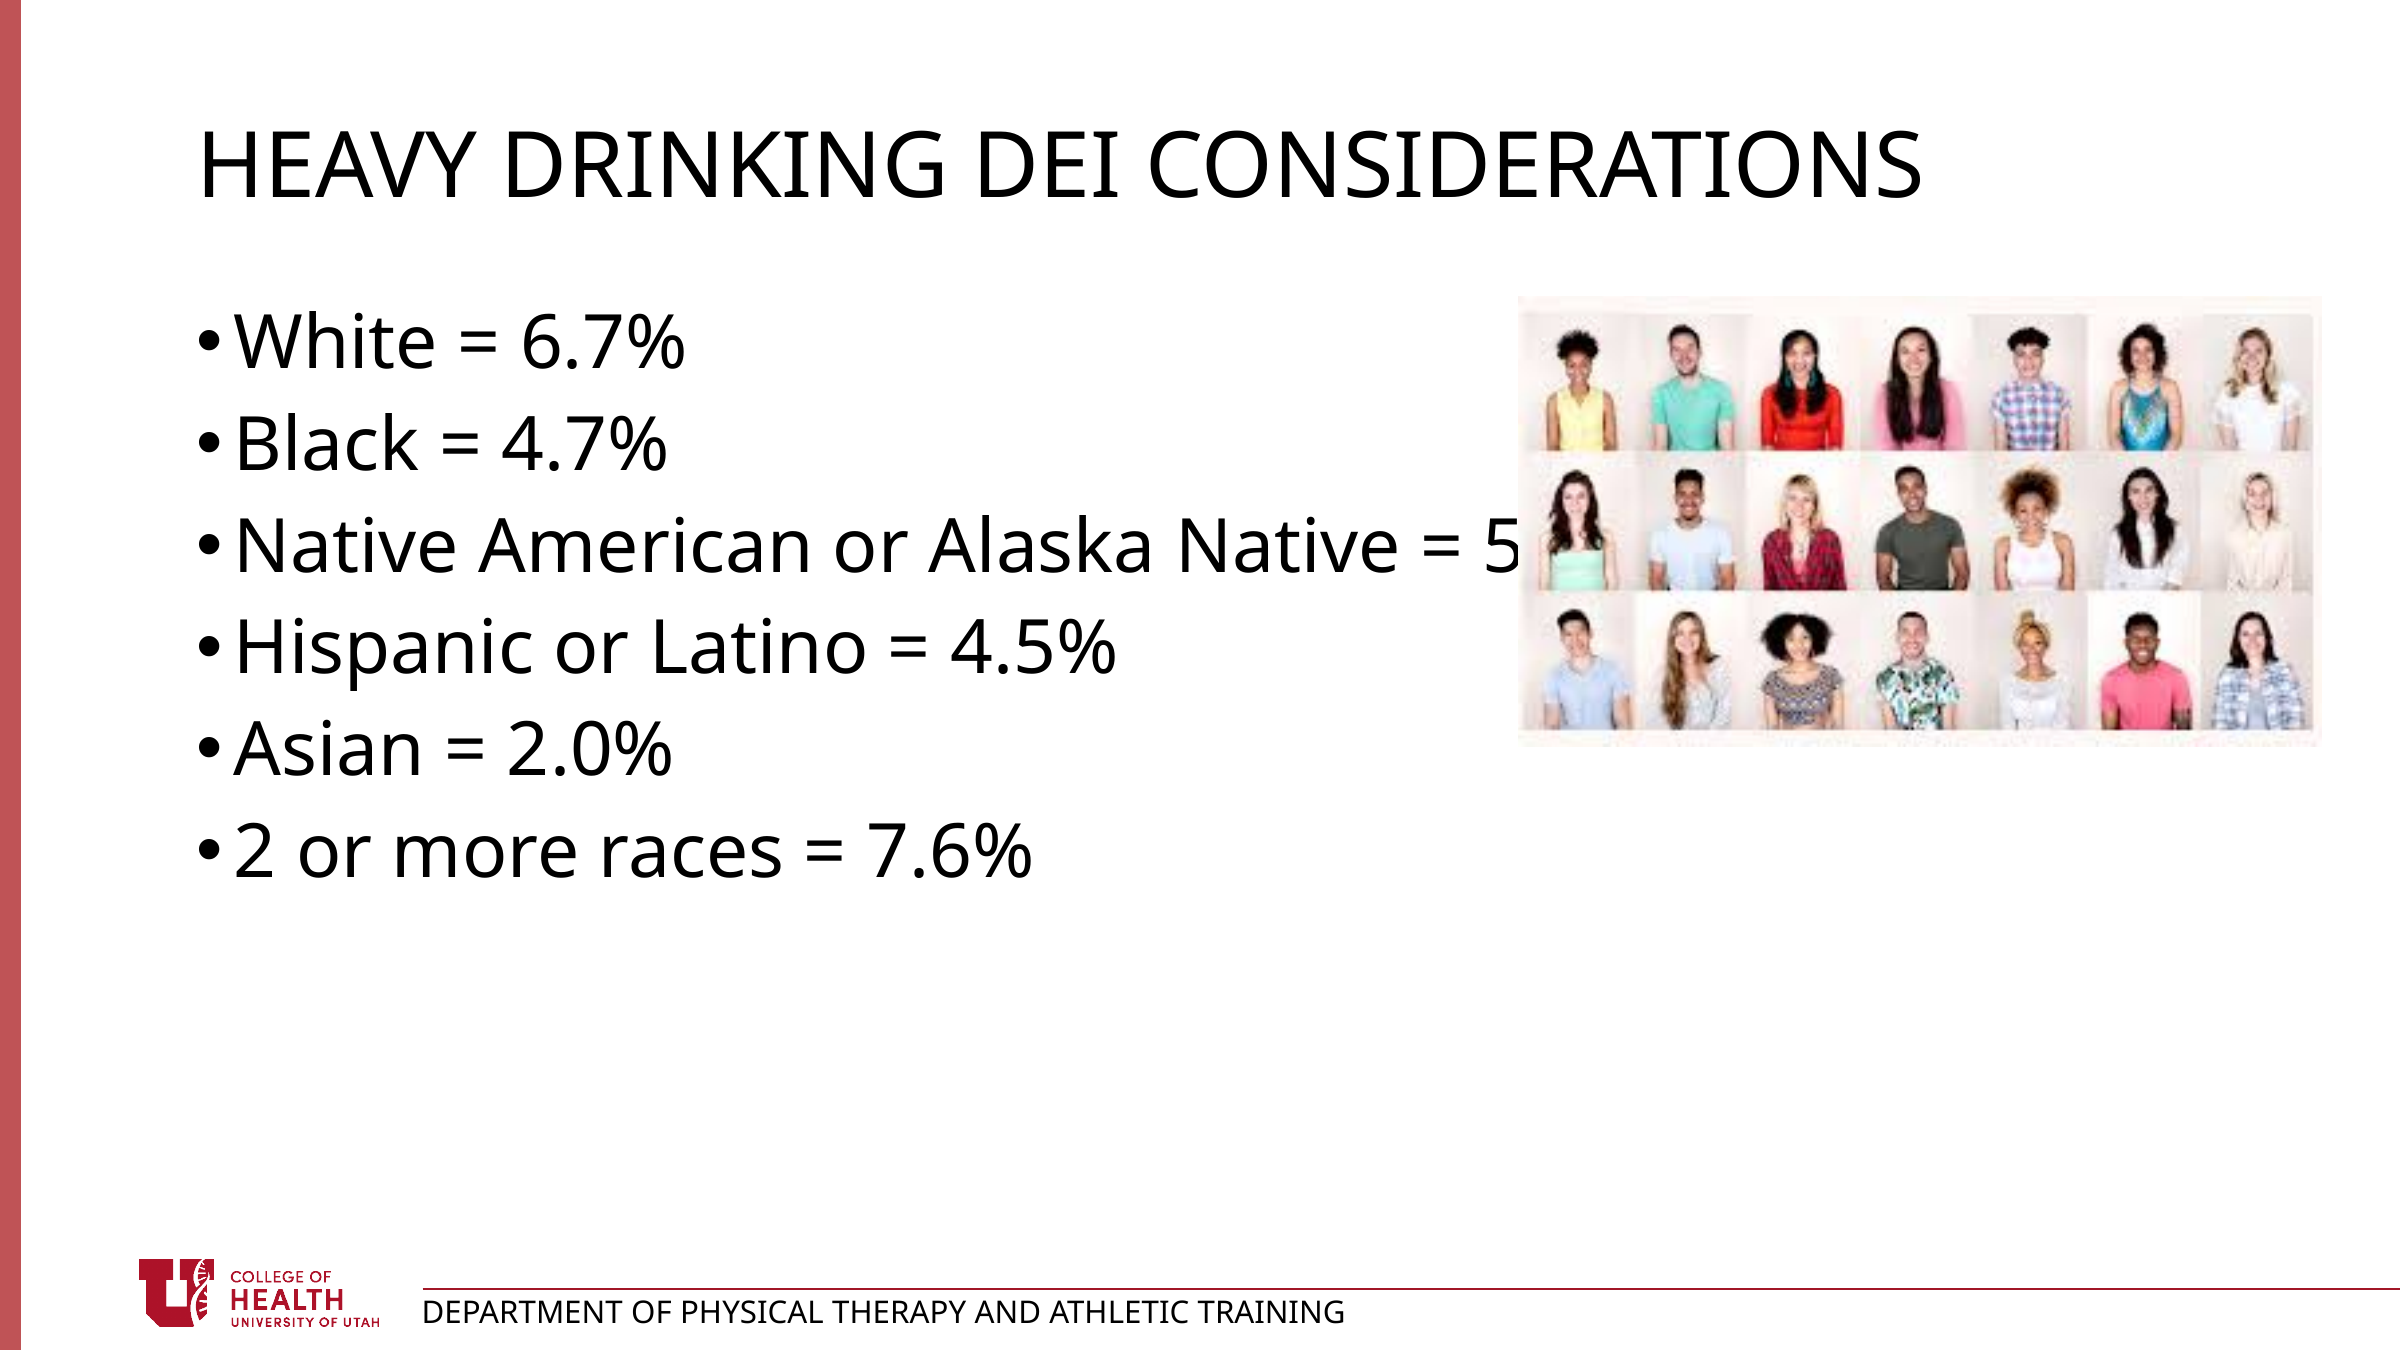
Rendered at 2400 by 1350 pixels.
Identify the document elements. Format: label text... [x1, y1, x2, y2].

picture [139, 1259, 379, 1327]
picture [1518, 296, 2322, 747]
title Heavy drinking DEI Considerations [181, 113, 2280, 223]
list White = 6.7% Black = 4.7% Native American or Alaska Native = 5.6% Hispanic or Latino = 4.5% Asian = 2.0% 2 or more races = 7.6% [181, 296, 2230, 1200]
